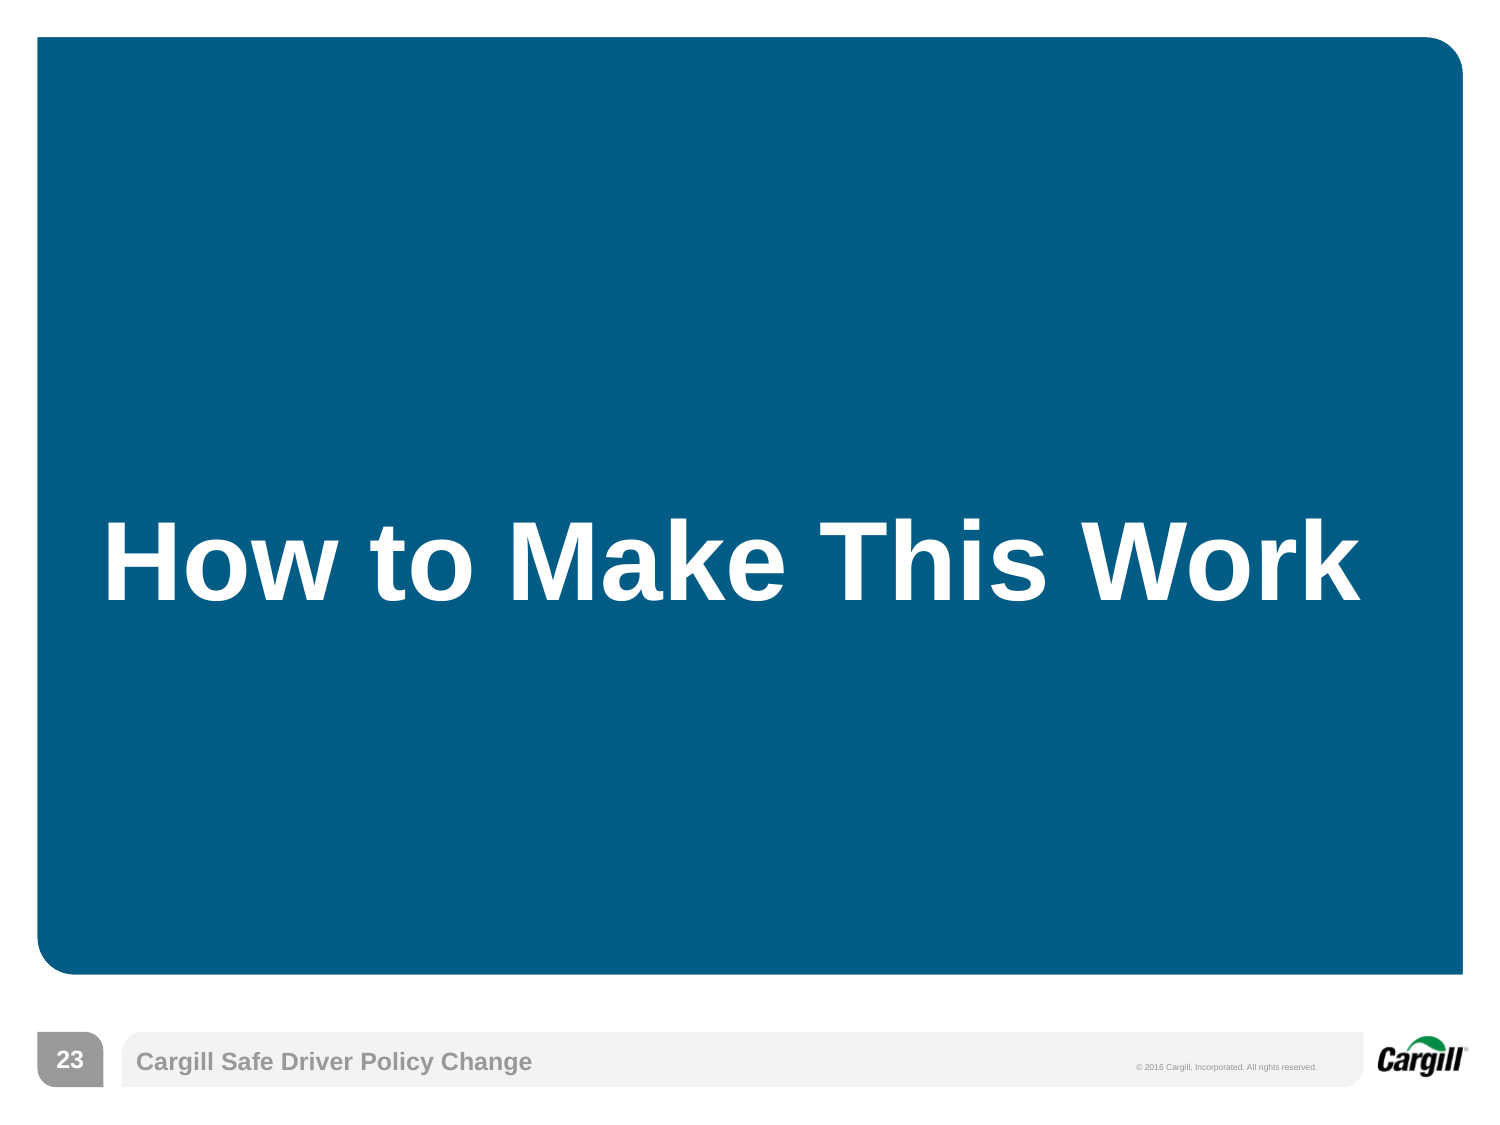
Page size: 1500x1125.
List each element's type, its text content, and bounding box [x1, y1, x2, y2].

title How to Make This Work [101, 491, 1442, 664]
slide_number 22 [39, 1028, 102, 1089]
picture [1376, 1033, 1470, 1078]
